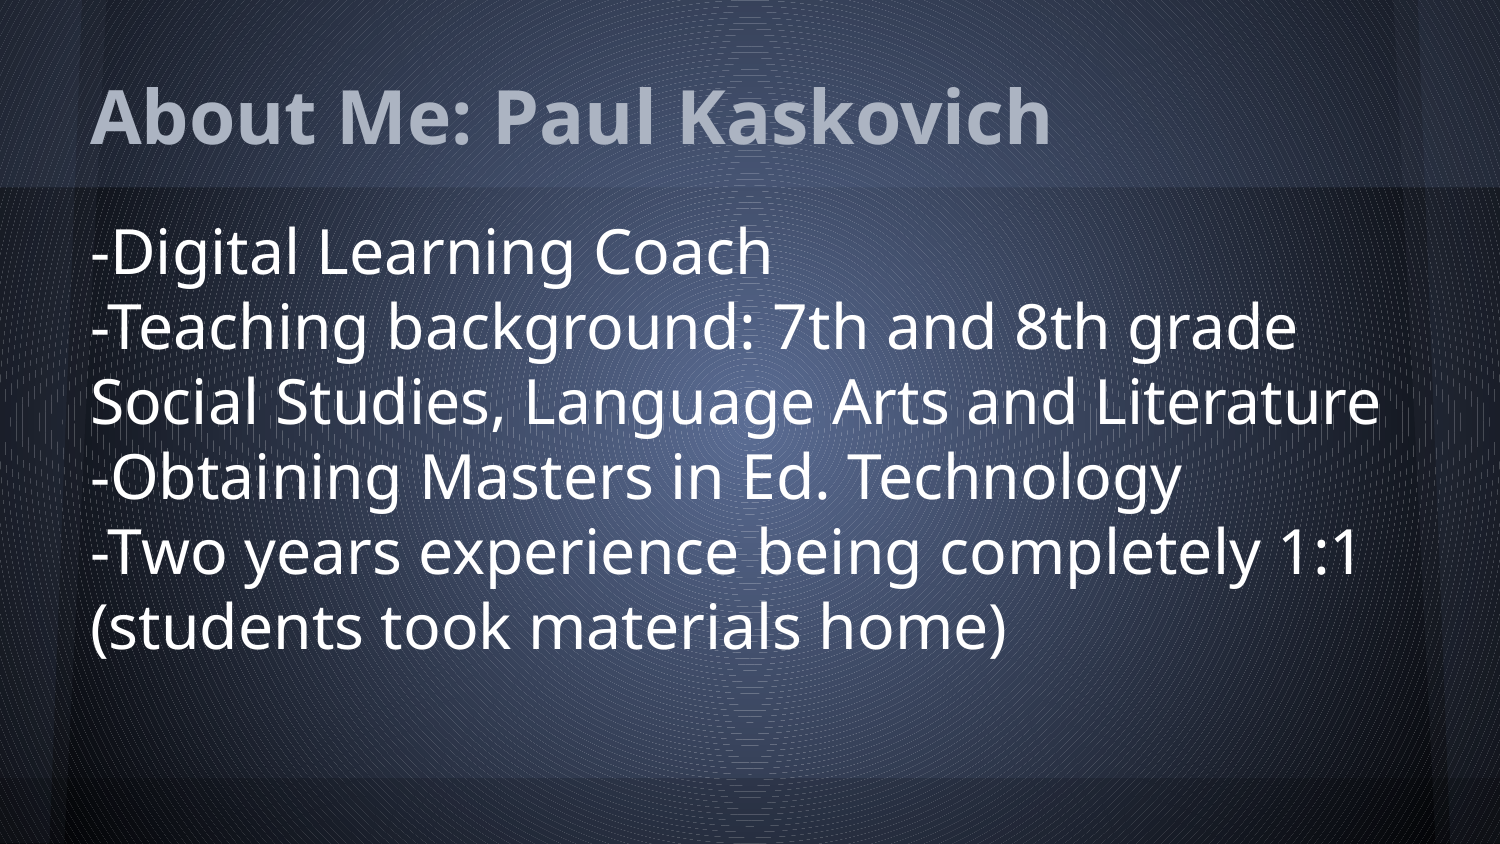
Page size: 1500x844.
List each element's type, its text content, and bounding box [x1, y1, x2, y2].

list -Digital Learning Coach -Teaching background: 7th and 8th grade Social Studies, Language Arts and Literature -Obtaining Masters in Ed. Technology -Two years experience being completely 1:1 (students took materials home) [75, 196, 1425, 808]
title About Me: Paul Kaskovich [75, 33, 1425, 175]
